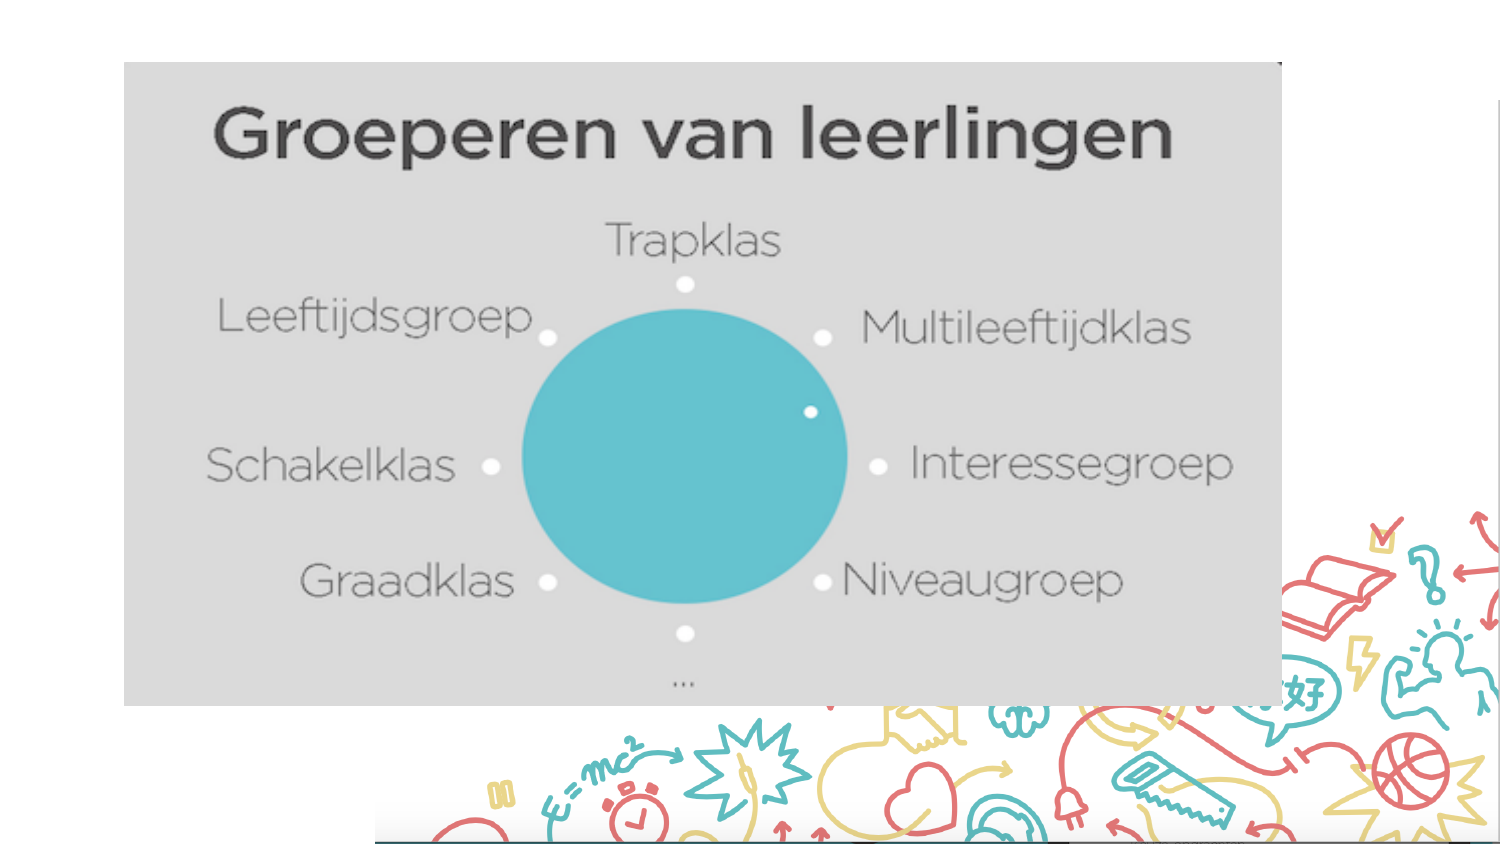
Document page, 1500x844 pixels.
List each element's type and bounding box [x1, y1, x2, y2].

picture [124, 62, 1500, 844]
